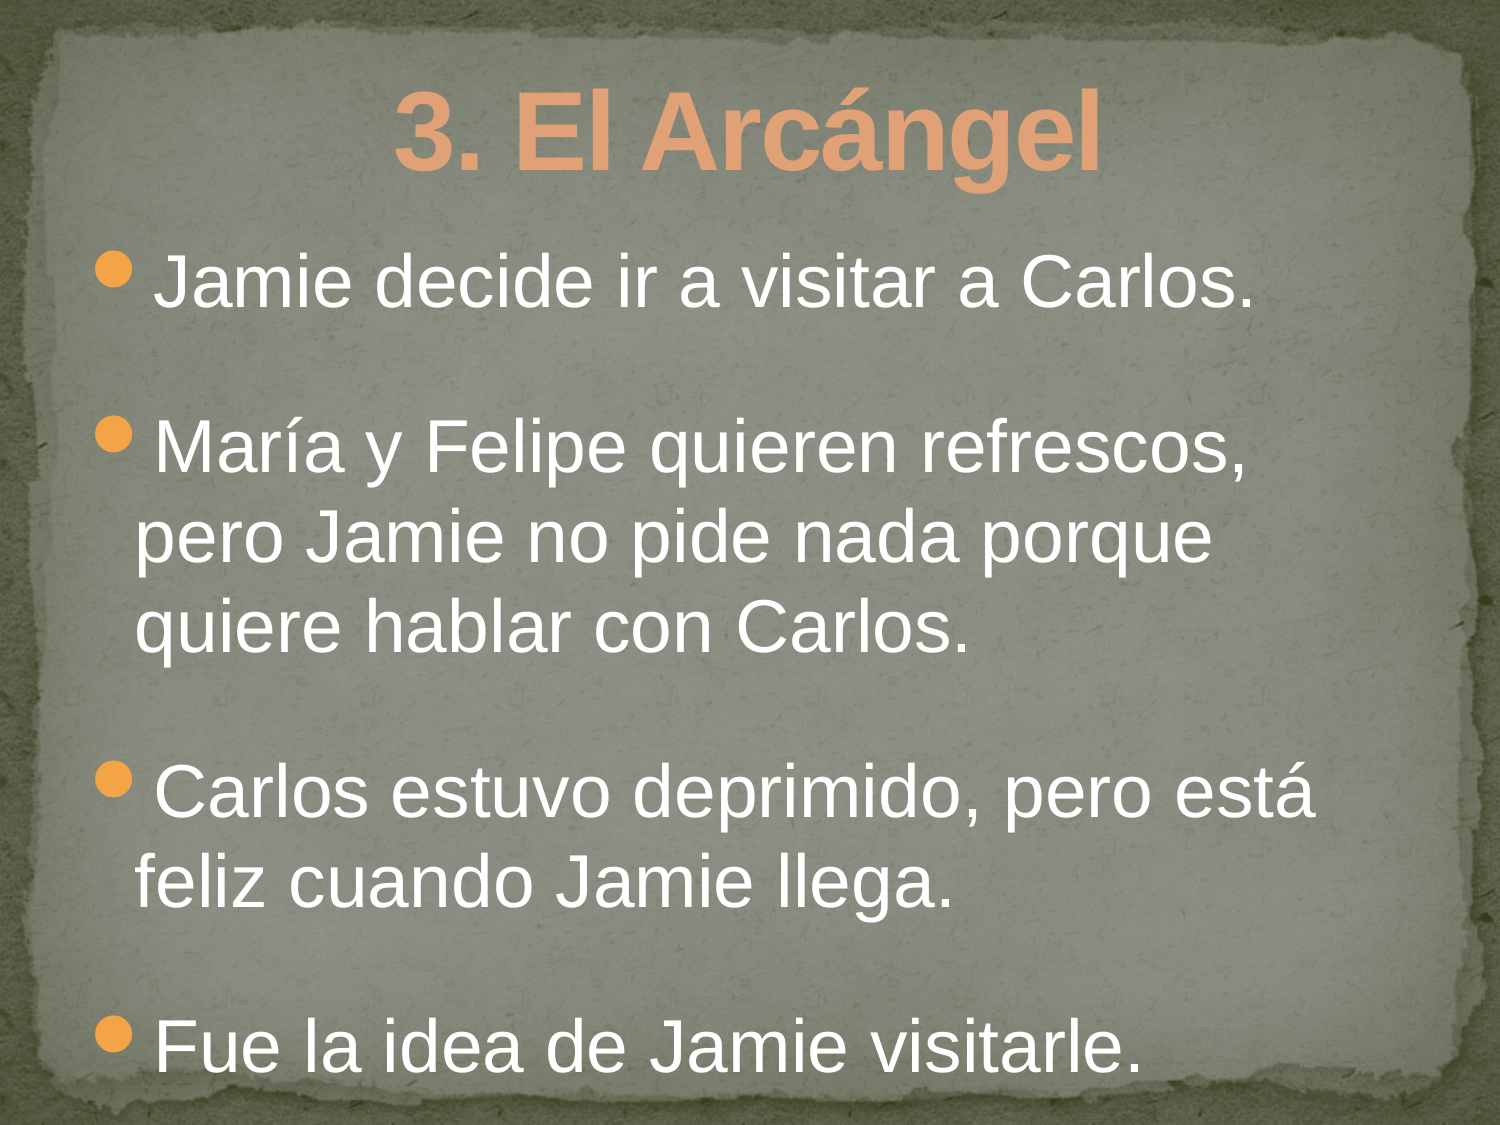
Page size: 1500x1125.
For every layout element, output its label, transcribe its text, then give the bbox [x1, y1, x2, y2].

list Jamie decide ir a visitar a Carlos. María y Felipe quieren refrescos, pero Jamie no pide nada porque quiere hablar con Carlos. Carlos estuvo deprimido, pero está feliz cuando Jamie llega. Fue la idea de Jamie visitarle. [75, 225, 1425, 1125]
title 3. El Arcángel [74, 24, 1425, 225]
